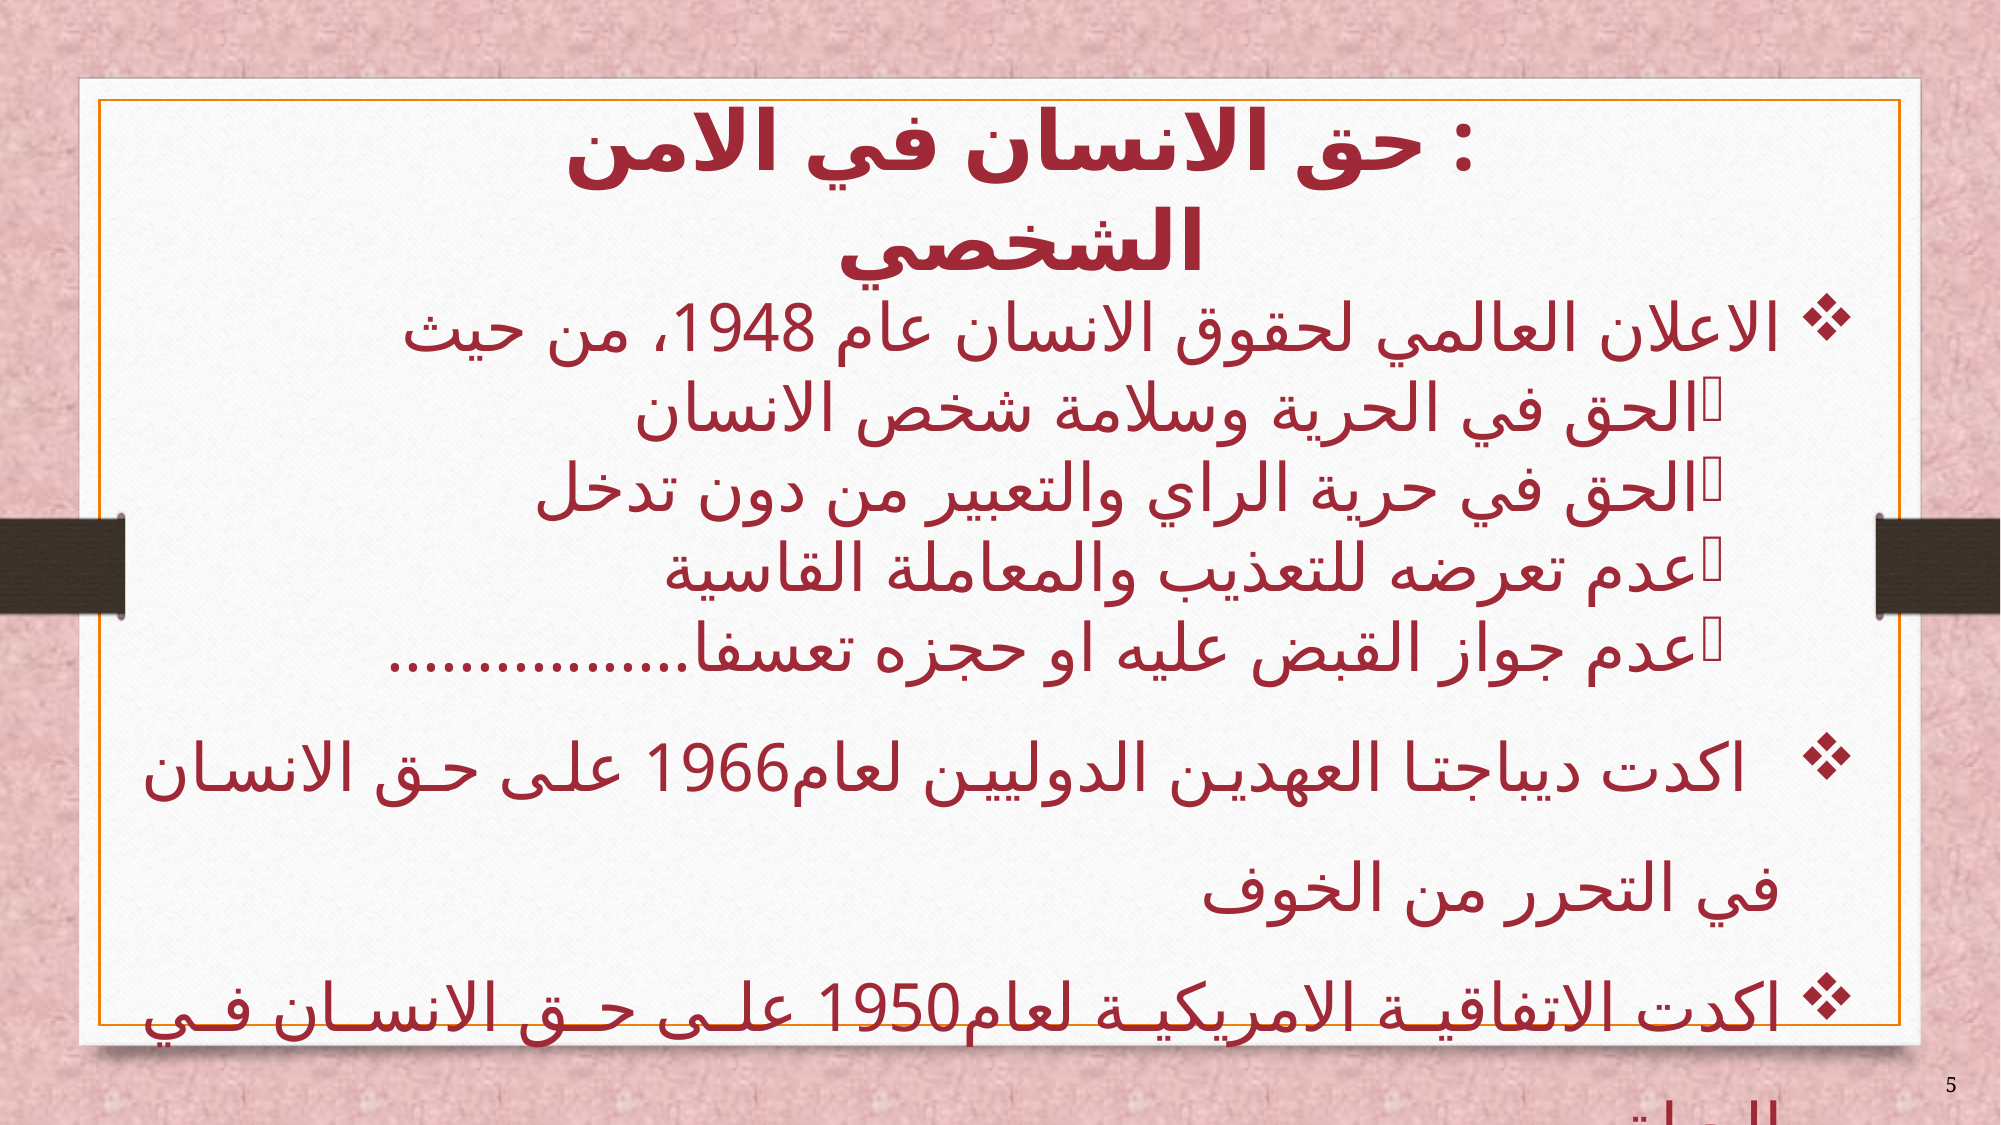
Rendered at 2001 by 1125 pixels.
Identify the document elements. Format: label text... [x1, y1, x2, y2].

picture [0, 0, 2001, 1125]
text_box الاعلان العالمي لحقوق الانسان عام 1948، من حيث الحق في الحرية وسلامة شخص الانسان الحق في حرية الراي والتعبير من دون تدخل عدم تعرضه للتعذيب والمعاملة القاسية عدم جواز القبض عليه او حجزه تعسفا................. اكدت ديباجتا العهدين الدوليين لعام1966 على حق الانسان في التحرر من الخوف اكدت الاتفاقية الامريكية لعام1950 على حق الانسان في الحياة [126, 277, 1873, 1125]
slide_number 5 [1873, 1046, 1973, 1125]
title : حق الانسان في الامن الشخصي [470, 144, 1573, 231]
